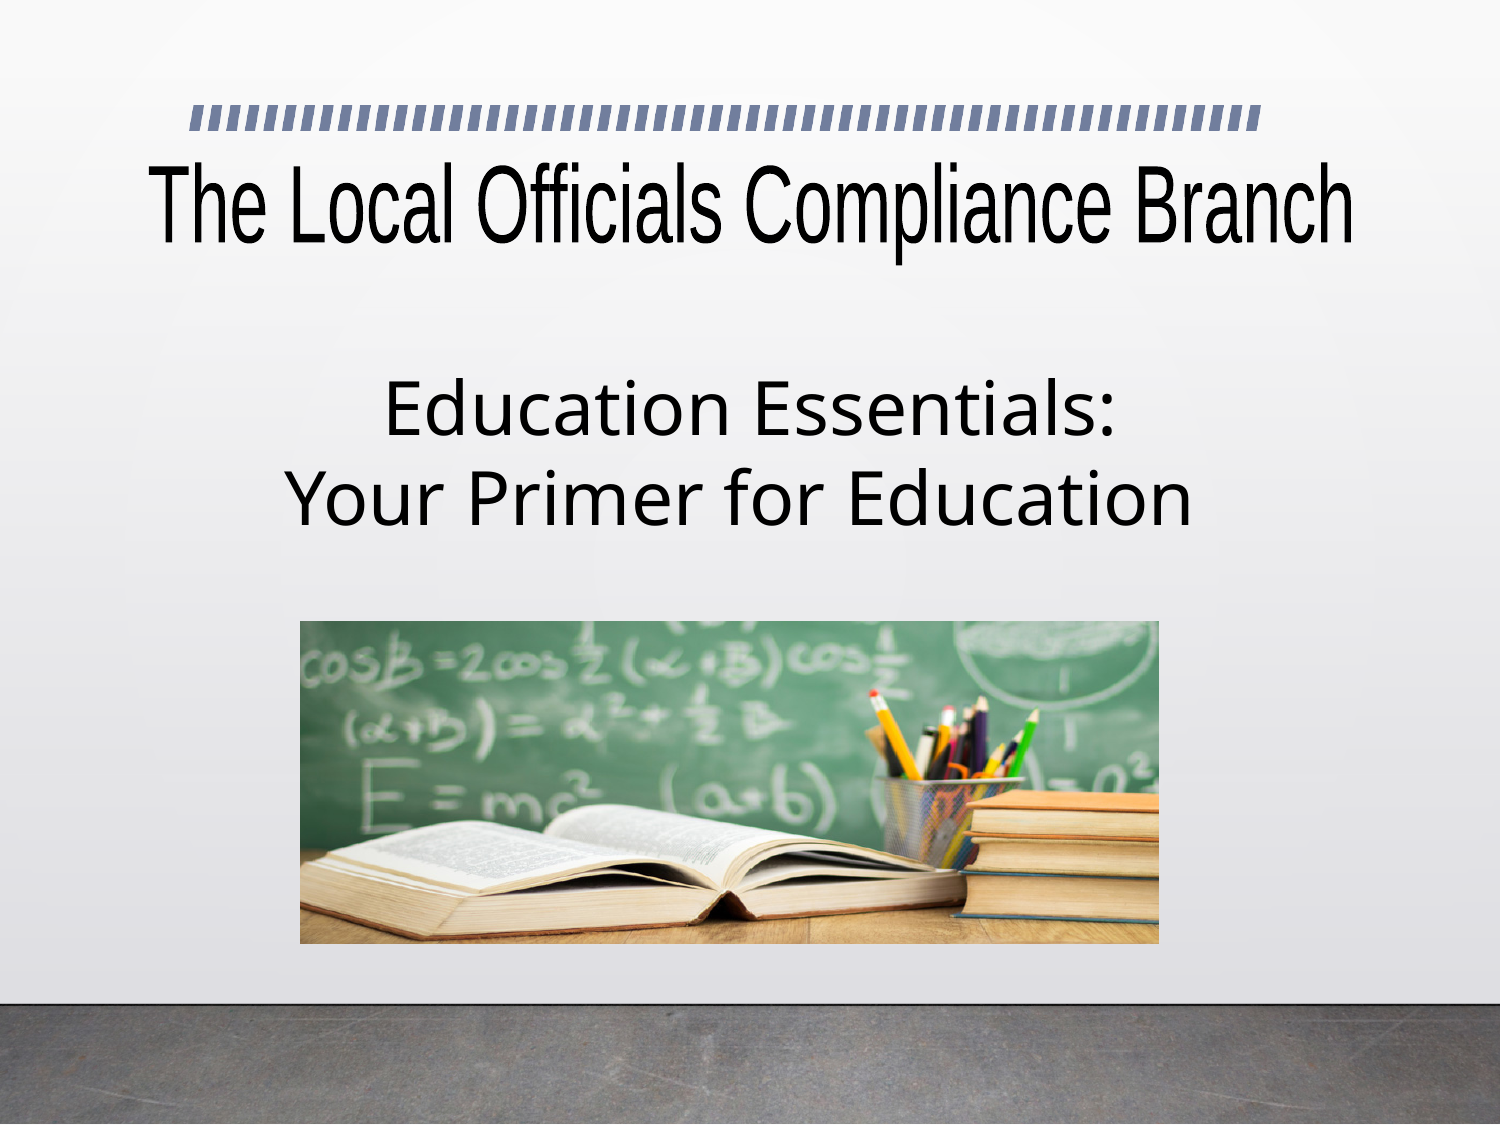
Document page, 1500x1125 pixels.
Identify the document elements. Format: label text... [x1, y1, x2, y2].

picture [299, 621, 1160, 944]
text_box Education Essentials: Your Primer for Education [50, 353, 1450, 548]
picture [0, 1004, 1500, 1124]
